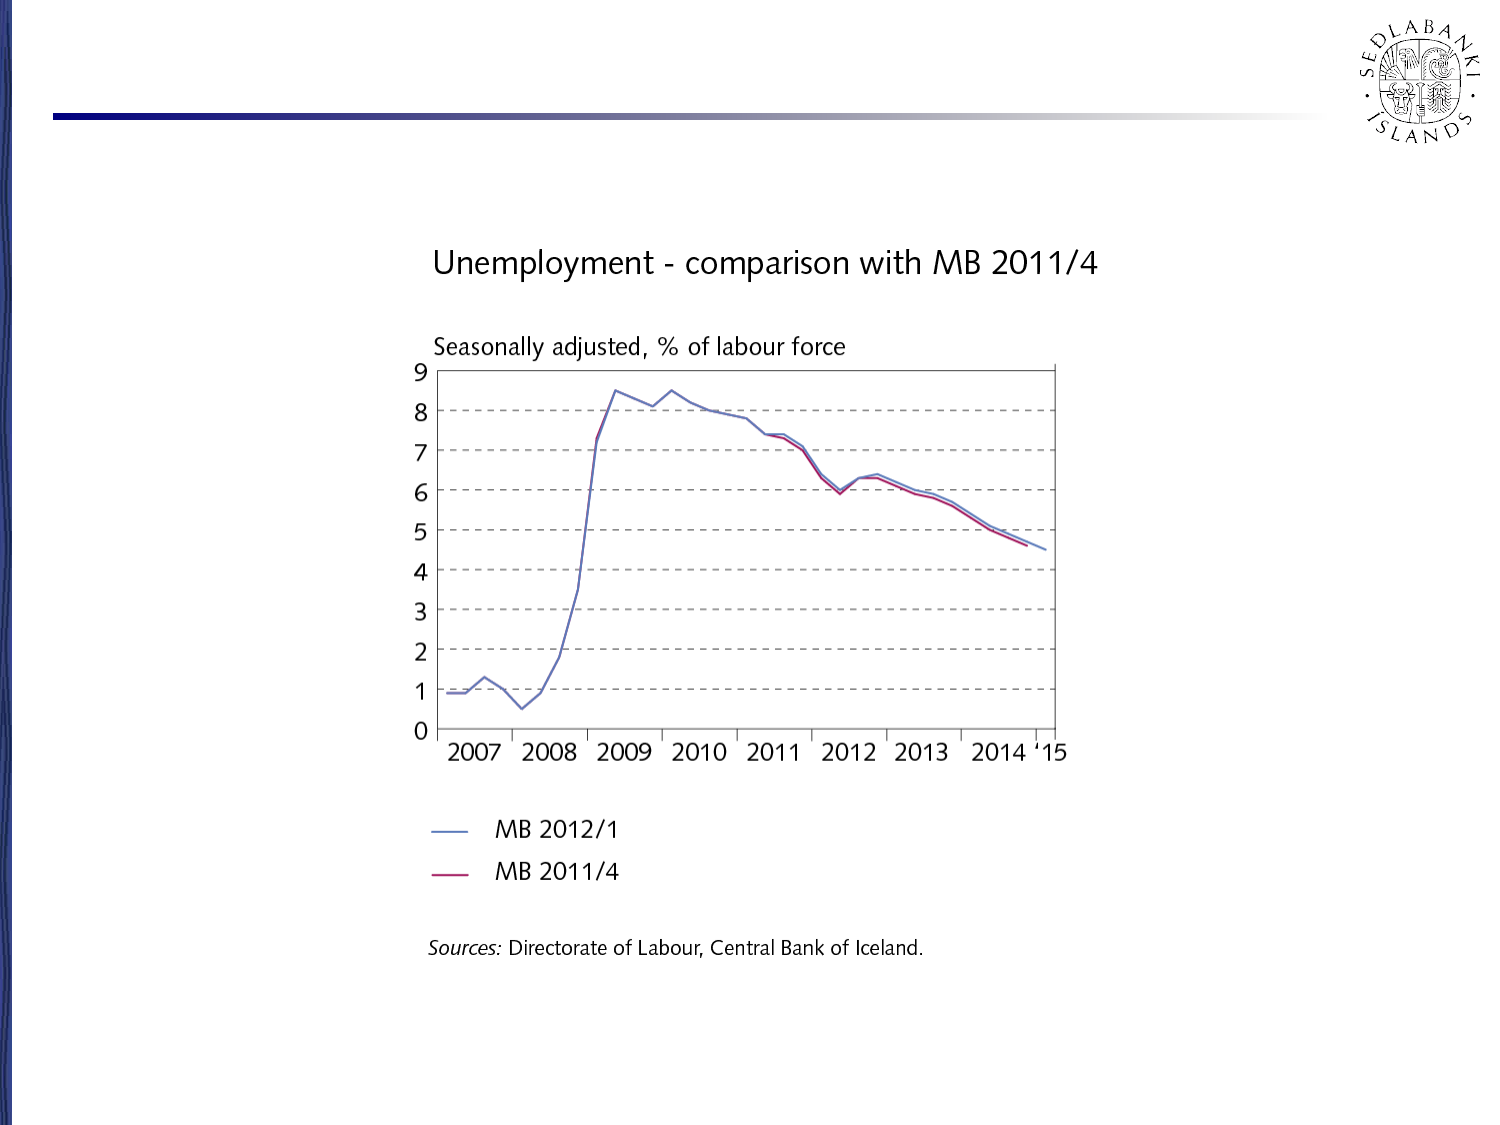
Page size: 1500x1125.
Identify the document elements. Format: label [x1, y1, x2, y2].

picture [0, 0, 12, 1125]
picture [1357, 18, 1482, 149]
list [413, 246, 1099, 961]
